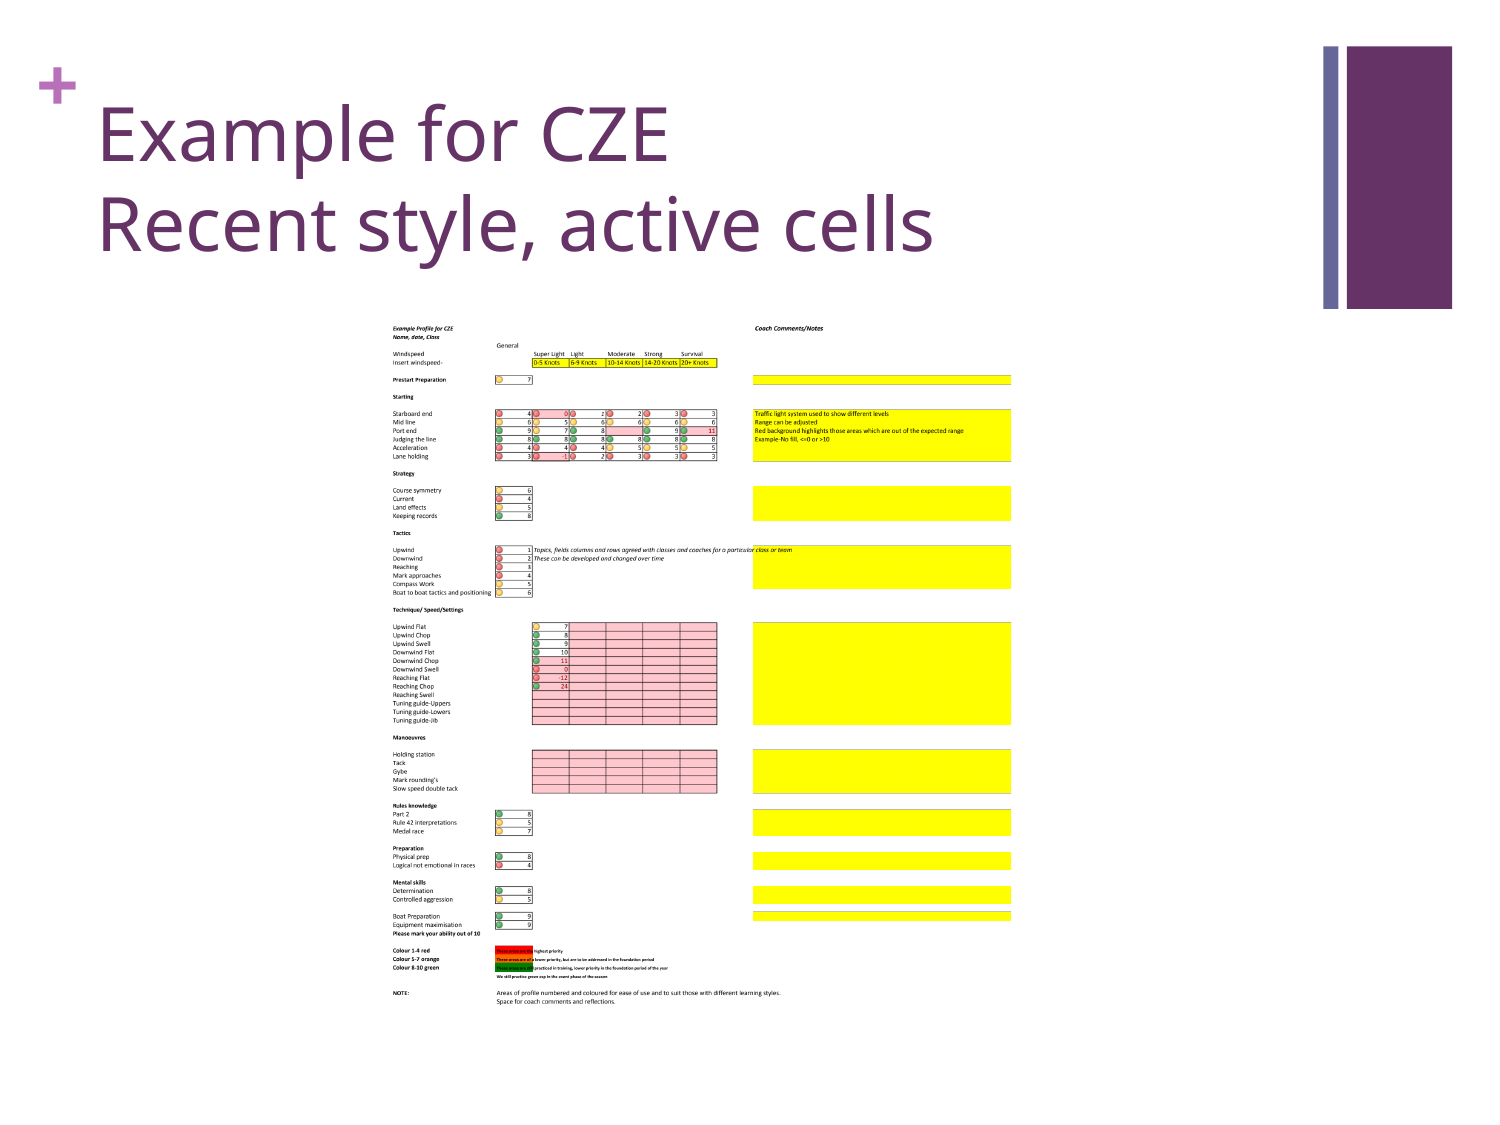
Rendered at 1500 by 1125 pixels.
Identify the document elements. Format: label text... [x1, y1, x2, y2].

title Example for CZE Recent style, active cells [81, 79, 1322, 263]
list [391, 324, 1012, 1006]
